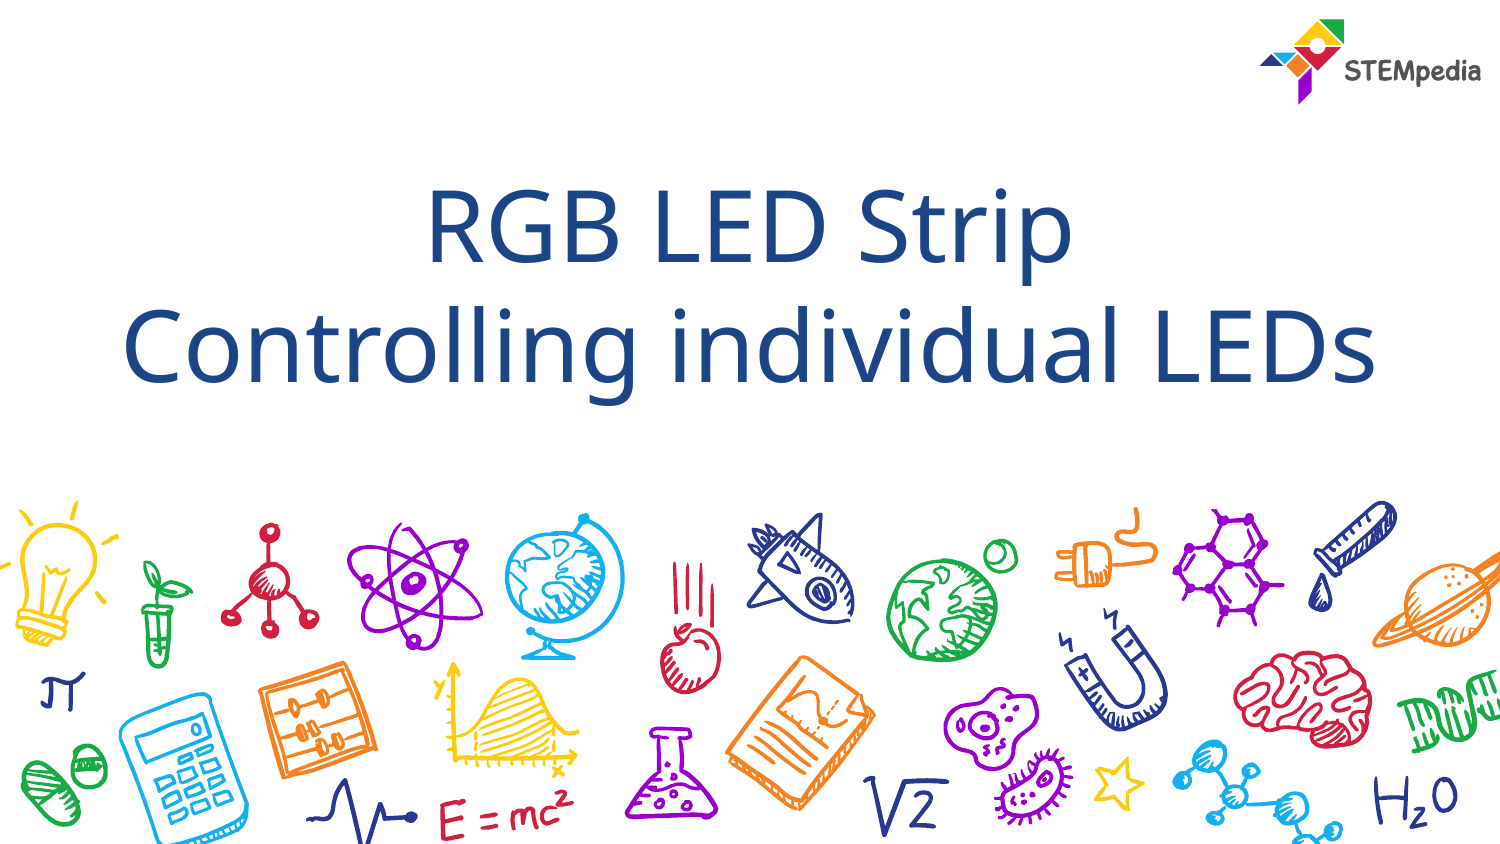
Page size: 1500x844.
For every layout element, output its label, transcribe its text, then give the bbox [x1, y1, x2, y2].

title RGB LED Strip Controlling individual LEDs [37, 187, 1463, 378]
